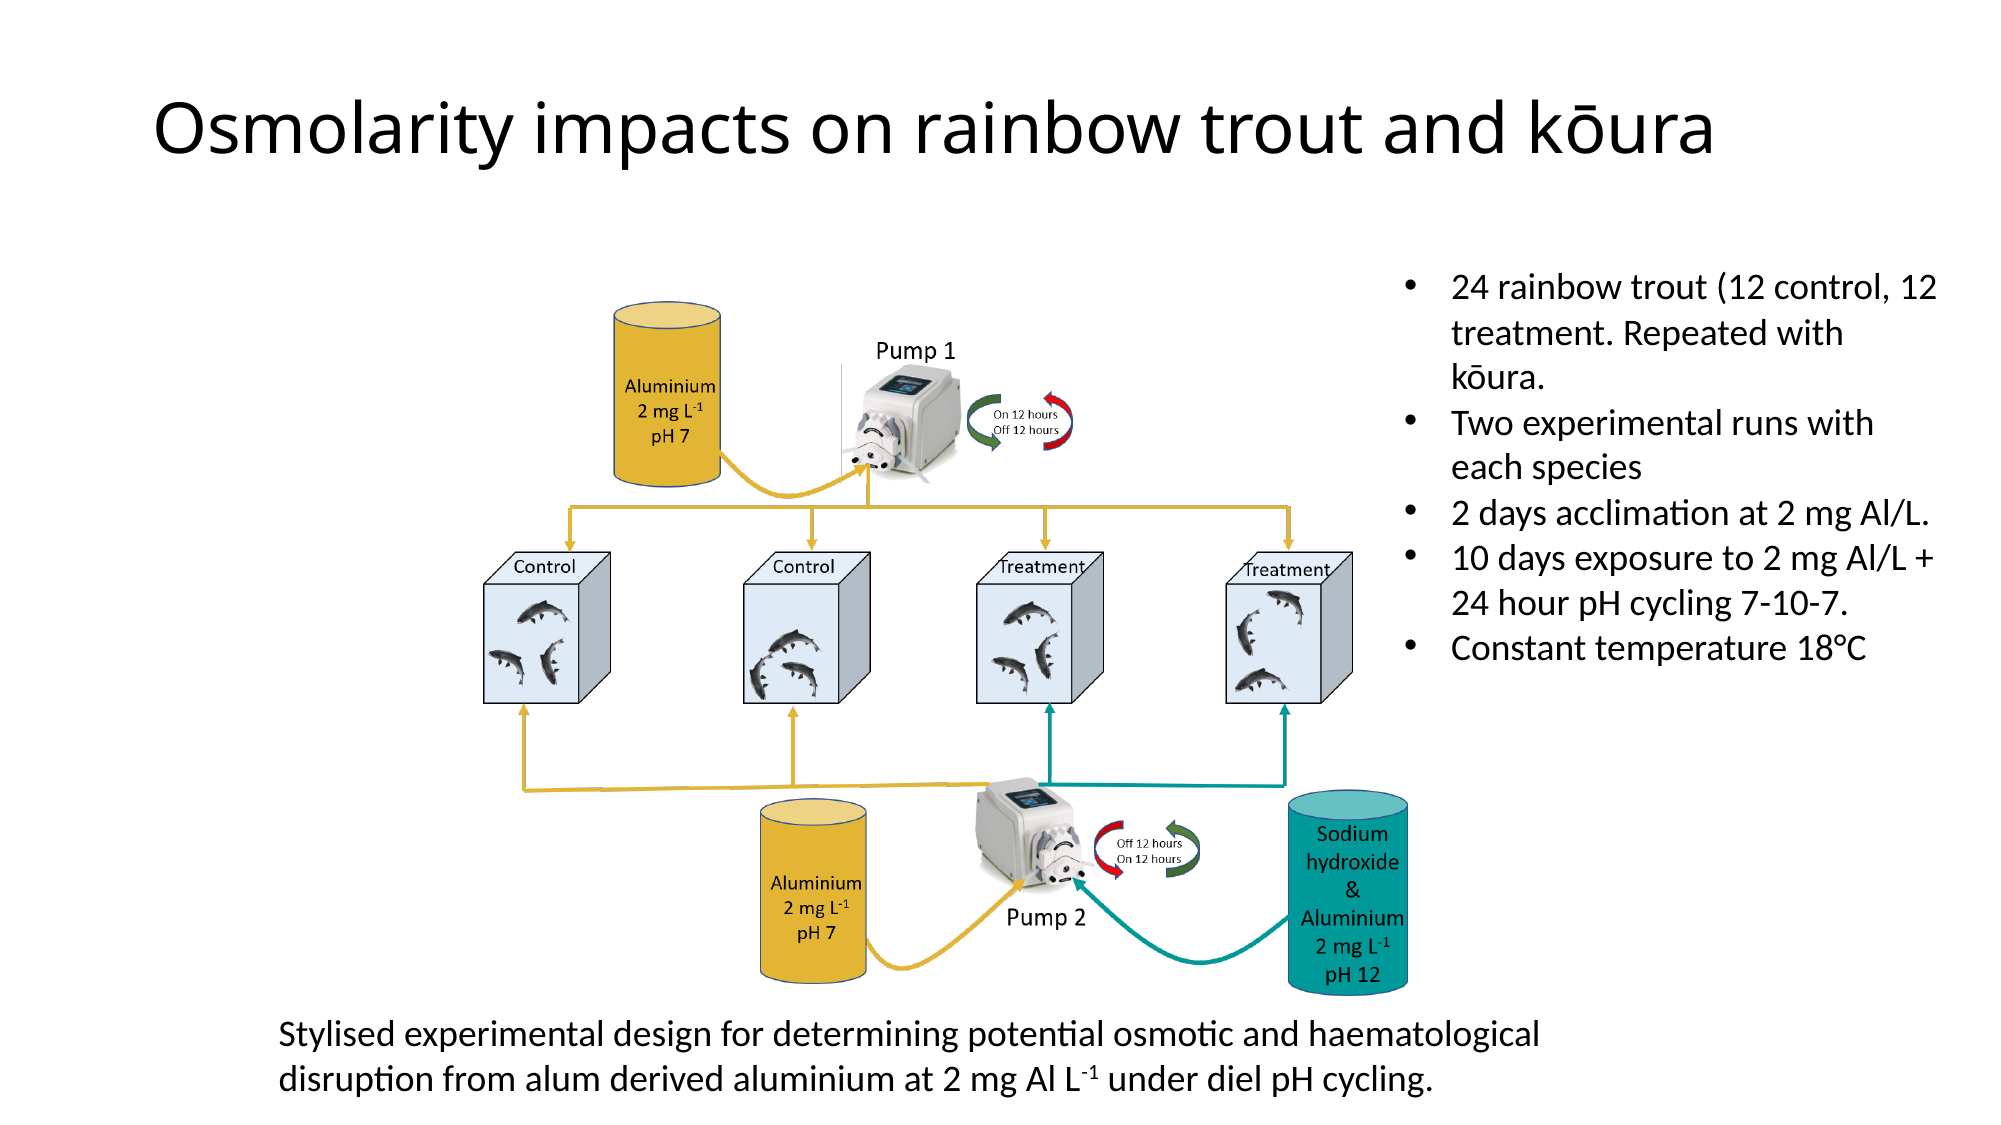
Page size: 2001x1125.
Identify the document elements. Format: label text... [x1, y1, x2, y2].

text_box 24 rainbow trout (12 control, 12 treatment. Repeated with kōura. Two experimental runs with each species 2 days acclimation at 2 mg Al/L. 10 days exposure to 2 mg Al/L + 24 hour pH cycling 7-10-7. Constant temperature 18°C [1389, 255, 1961, 675]
text_box Stylised experimental design for determining potential osmotic and haematological disruption from alum derived aluminium at 2 mg Al L-1 under diel pH cycling. [263, 1001, 1677, 1125]
title Osmolarity impacts on rainbow trout and kōura [137, 59, 1932, 278]
picture [482, 301, 1424, 1002]
